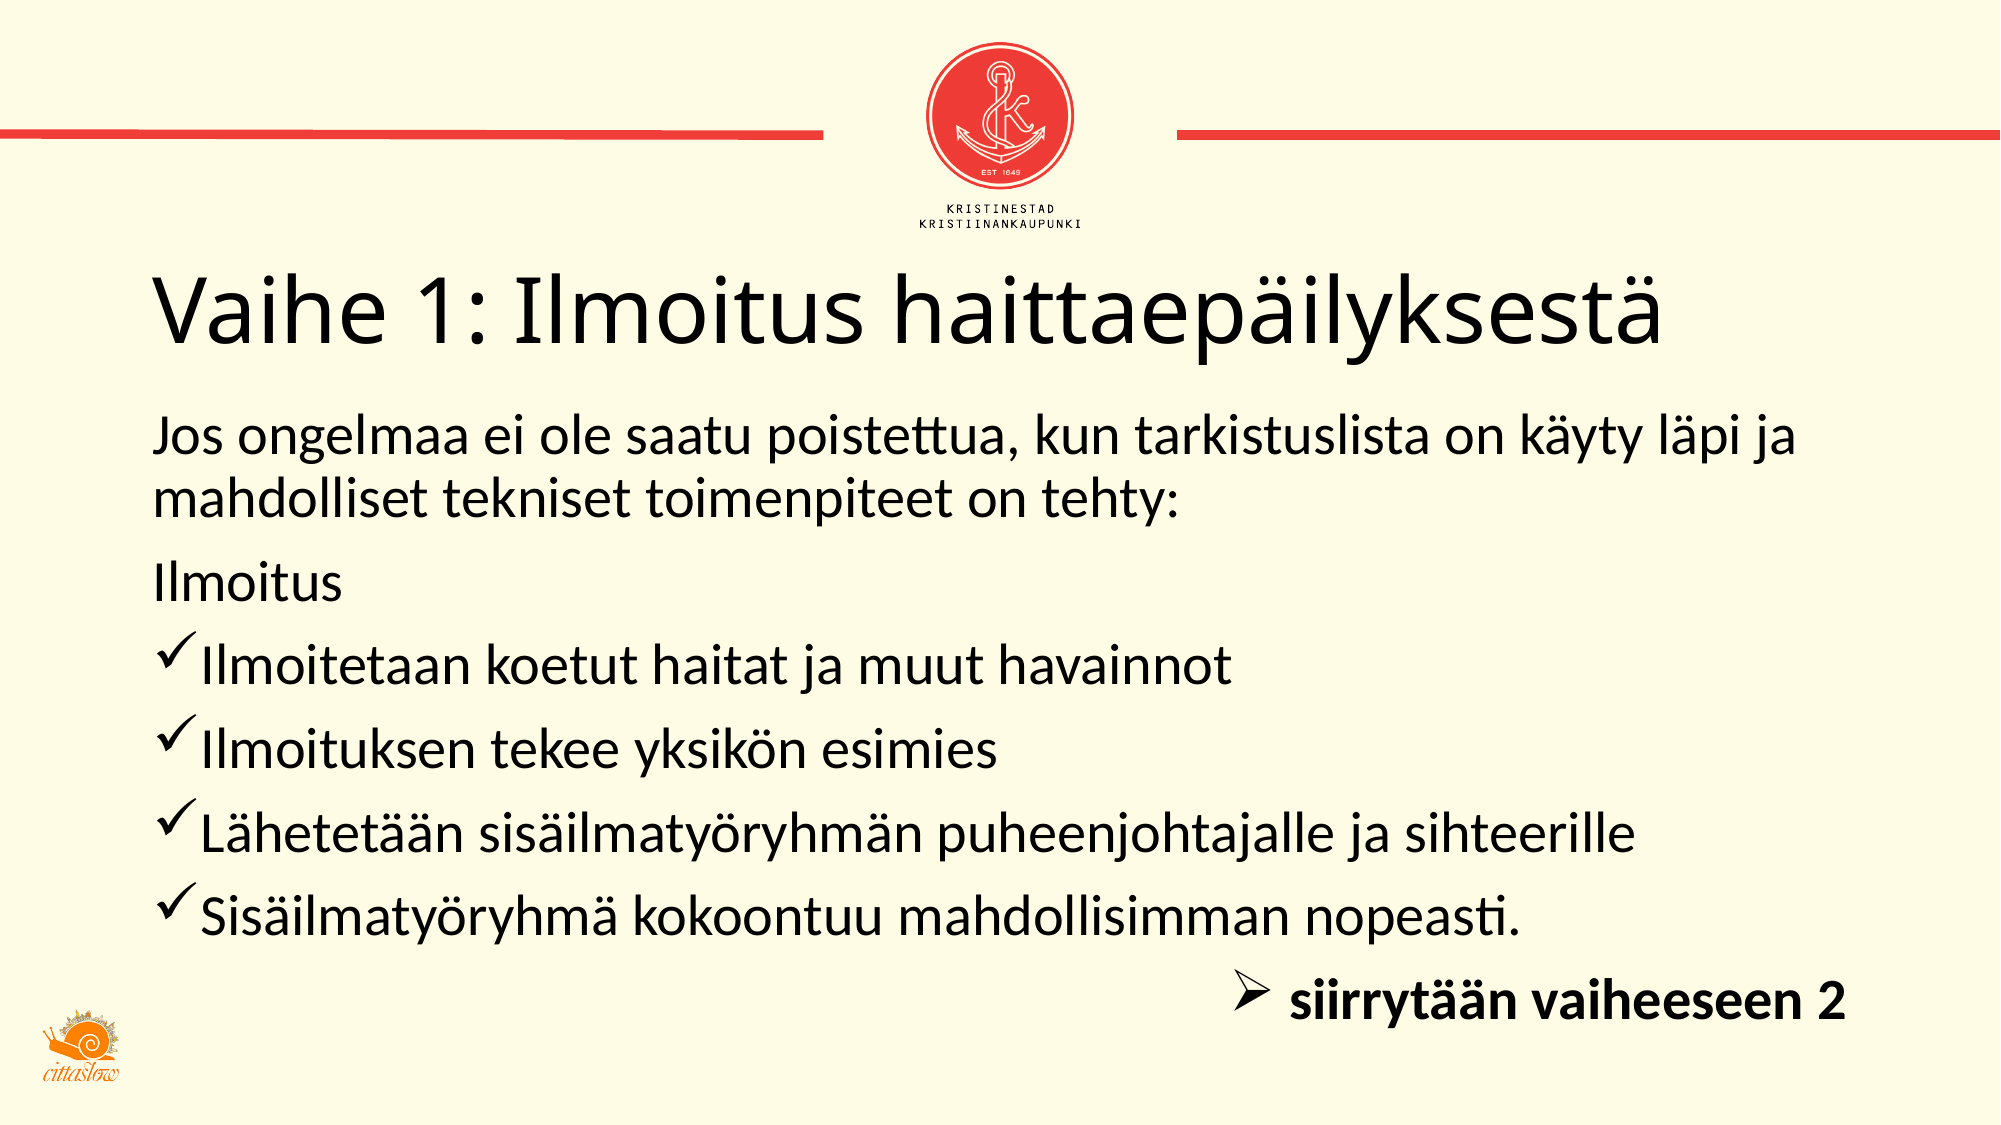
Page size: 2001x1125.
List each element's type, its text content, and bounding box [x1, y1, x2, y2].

title Vaihe 1: Ilmoitus haittaepäilyksestä [137, 231, 1863, 396]
picture [920, 42, 1080, 228]
picture [42, 1009, 119, 1083]
list Jos ongelmaa ei ole saatu poistettua, kun tarkistuslista on käyty läpi ja mahdolliset tekniset toimenpiteet on tehty: Ilmoitus Ilmoitetaan koetut haitat ja muut havainnot Ilmoituksen tekee yksikön esimies Lähetetään sisäilmatyöryhmän puheenjohtajalle ja sihteerille Sisäilmatyöryhmä kokoontuu mahdollisimman nopeasti. siirrytään vaiheeseen 2 [137, 396, 1863, 1083]
